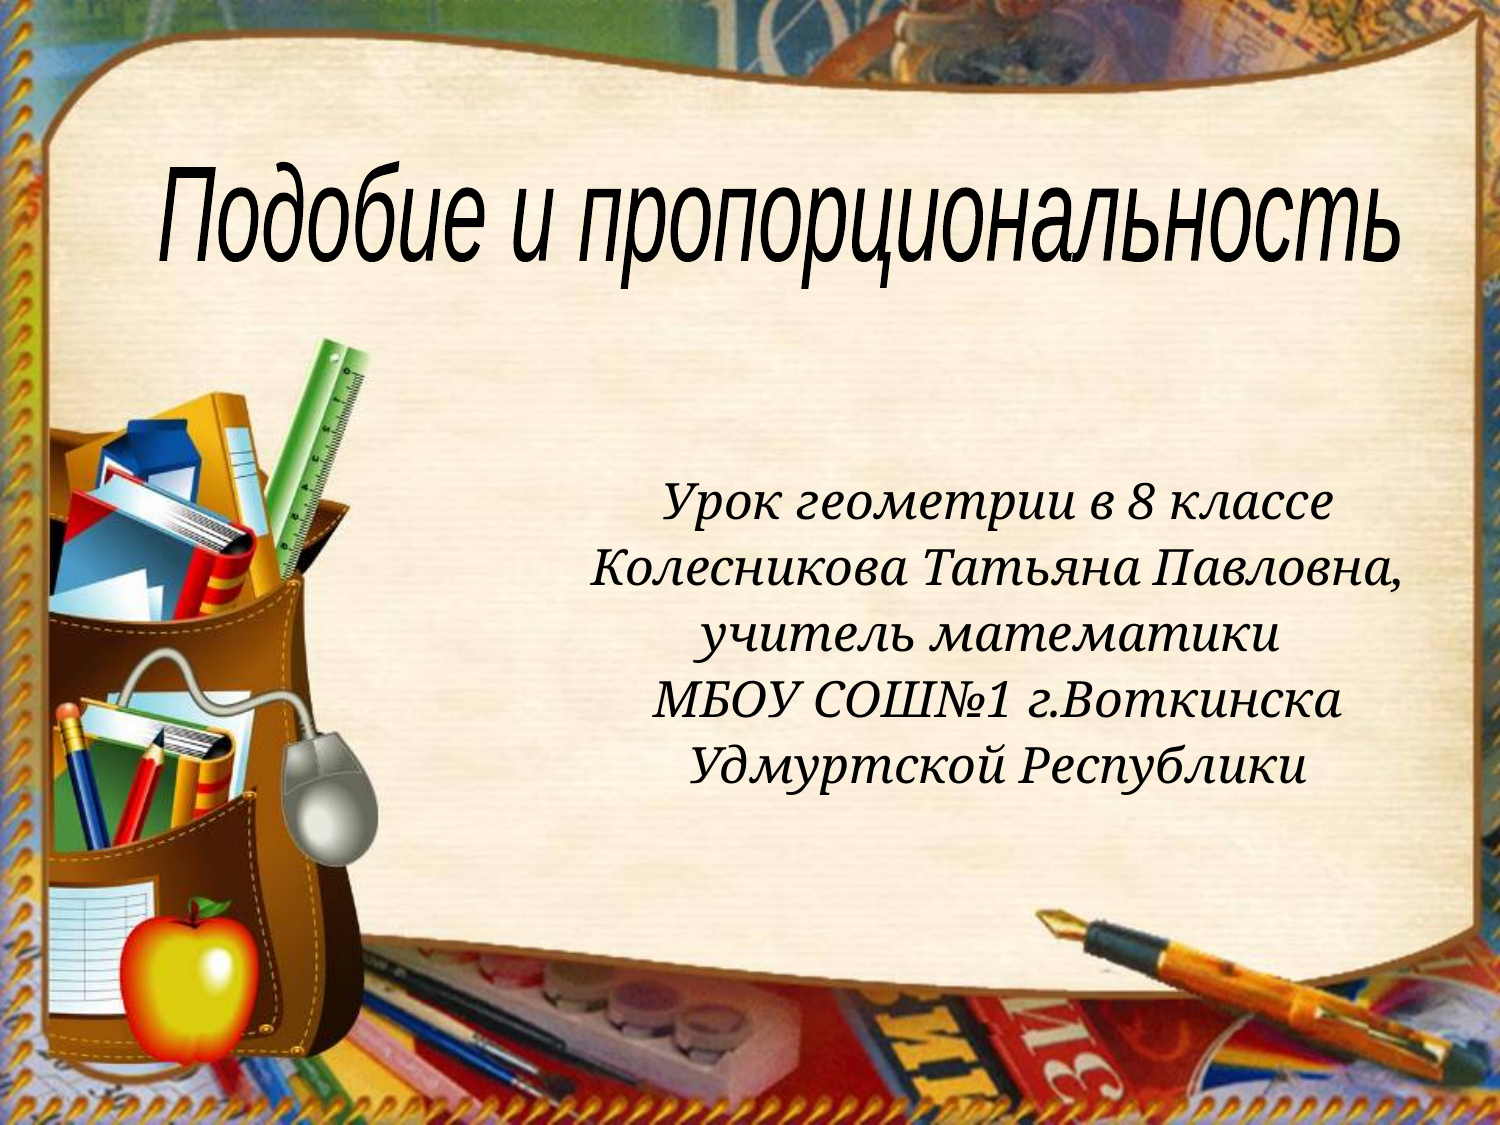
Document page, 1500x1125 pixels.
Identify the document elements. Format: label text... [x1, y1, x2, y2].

text_box Урок геометрии в 8 классе Колесникова Татьяна Павловна, учитель математики МБОУ СОШ№1 г.Воткинска Удмуртской Республики [572, 456, 1424, 858]
picture [0, 0, 1500, 1125]
